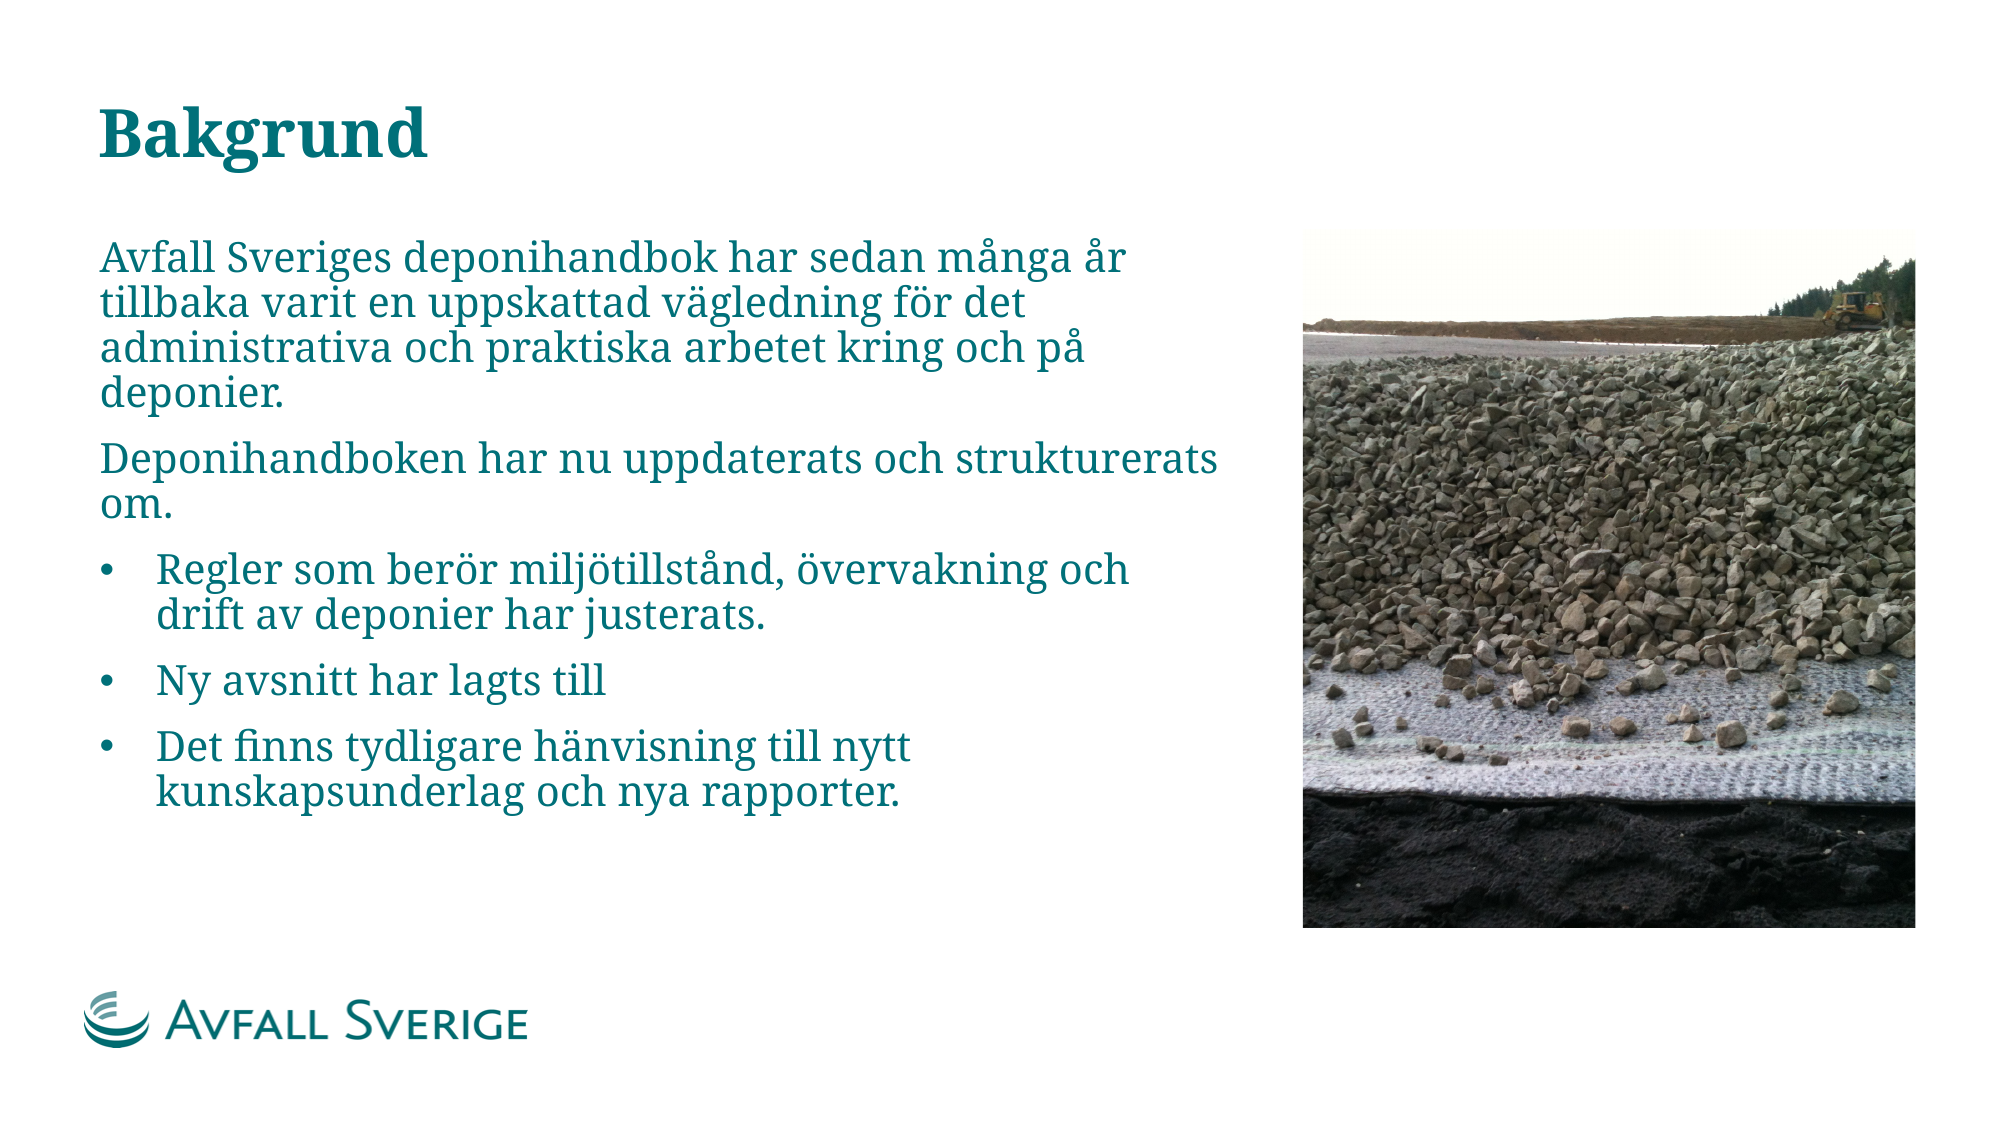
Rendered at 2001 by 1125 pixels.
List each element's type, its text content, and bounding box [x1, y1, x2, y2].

picture [1302, 229, 1916, 928]
list Avfall Sveriges deponihandbok har sedan många år tillbaka varit en uppskattad vägledning för det administrativa och praktiska arbetet kring och på deponier. Deponihandboken har nu uppdaterats och strukturerats om. Regler som berör miljötillstånd, övervakning och drift av deponier har justerats. Ny avsnitt har lagts till Det finns tydligare hänvisning till nytt kunskapsunderlag och nya rapporter. [84, 229, 1235, 928]
title Bakgrund [83, 84, 1235, 189]
picture [84, 991, 528, 1048]
